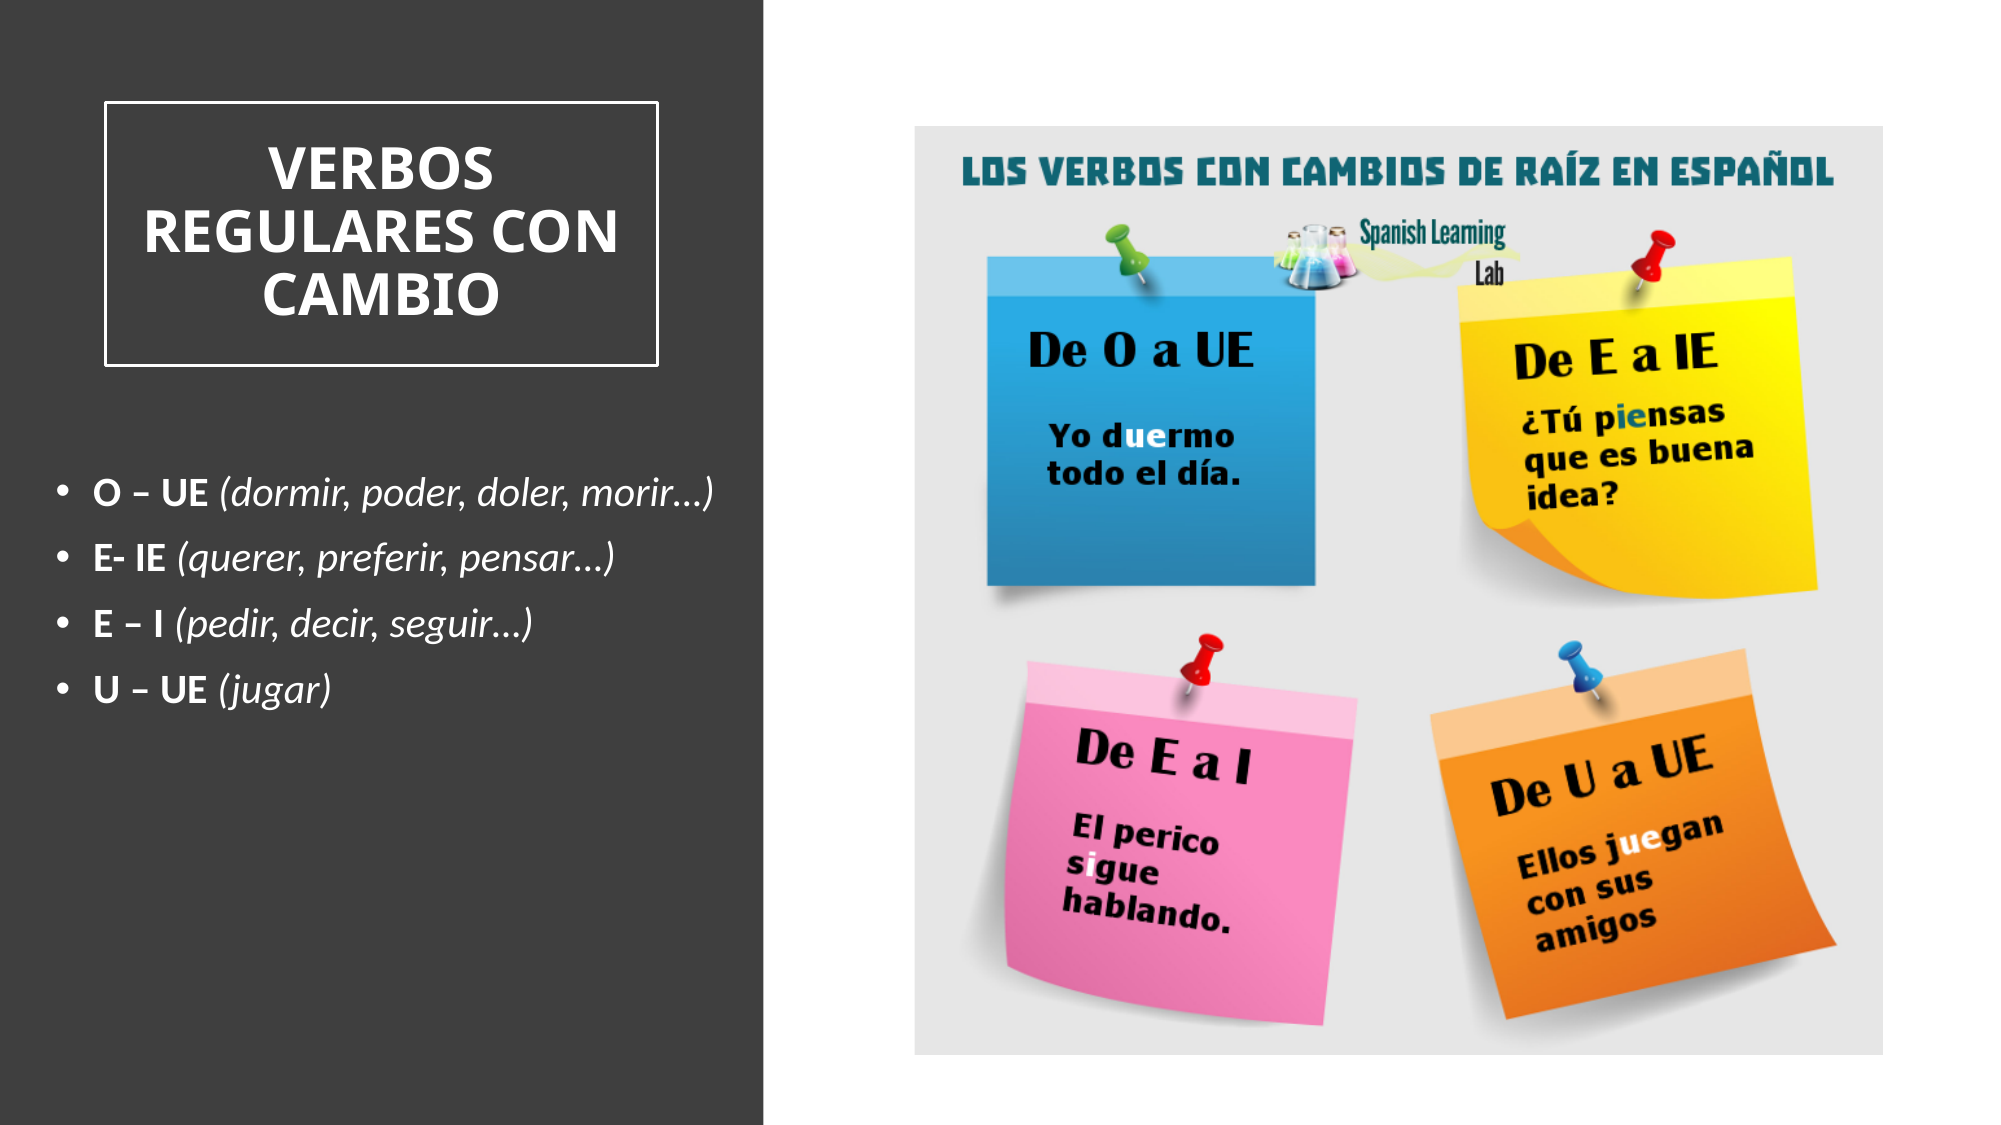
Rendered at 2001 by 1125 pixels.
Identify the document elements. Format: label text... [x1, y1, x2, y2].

list O – UE (dormir, poder, doler, morir…) E- IE (querer, preferir, pensar…) E – I (pedir, decir, seguir…) U – UE (jugar) [40, 462, 750, 1023]
picture [914, 126, 1883, 1055]
title VERBOS REGULARES CON CAMBIO [105, 102, 658, 366]
text_box [0, 0, 764, 1125]
